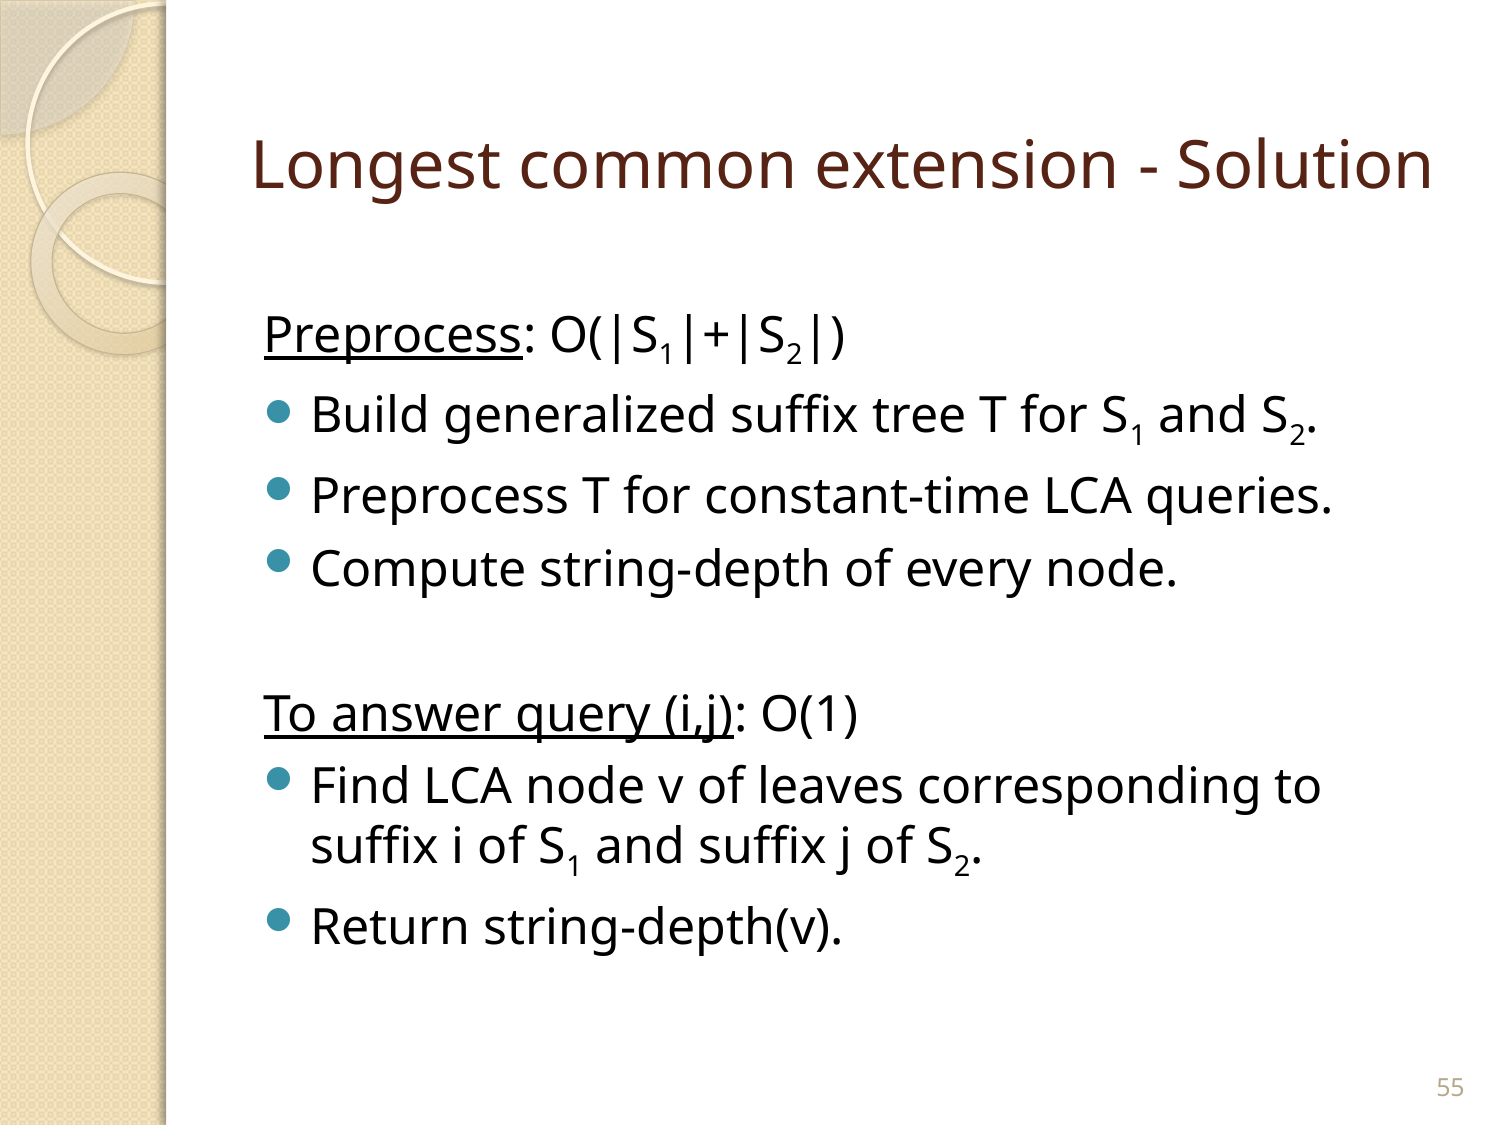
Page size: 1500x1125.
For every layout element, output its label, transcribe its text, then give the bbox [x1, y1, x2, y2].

slide_number 55 [1413, 1034, 1488, 1113]
title Longest common extension - Solution [235, 67, 1466, 256]
list Preprocess: O(|S1|+|S2|) Build generalized suffix tree T for S1 and S2. Preprocess T for constant-time LCA queries. Compute string-depth of every node. To answer query (i,j): O(1) Find LCA node v of leaves corresponding to suffix i of S1 and suffix j of S2. Return string-depth(v). [235, 294, 1466, 1083]
